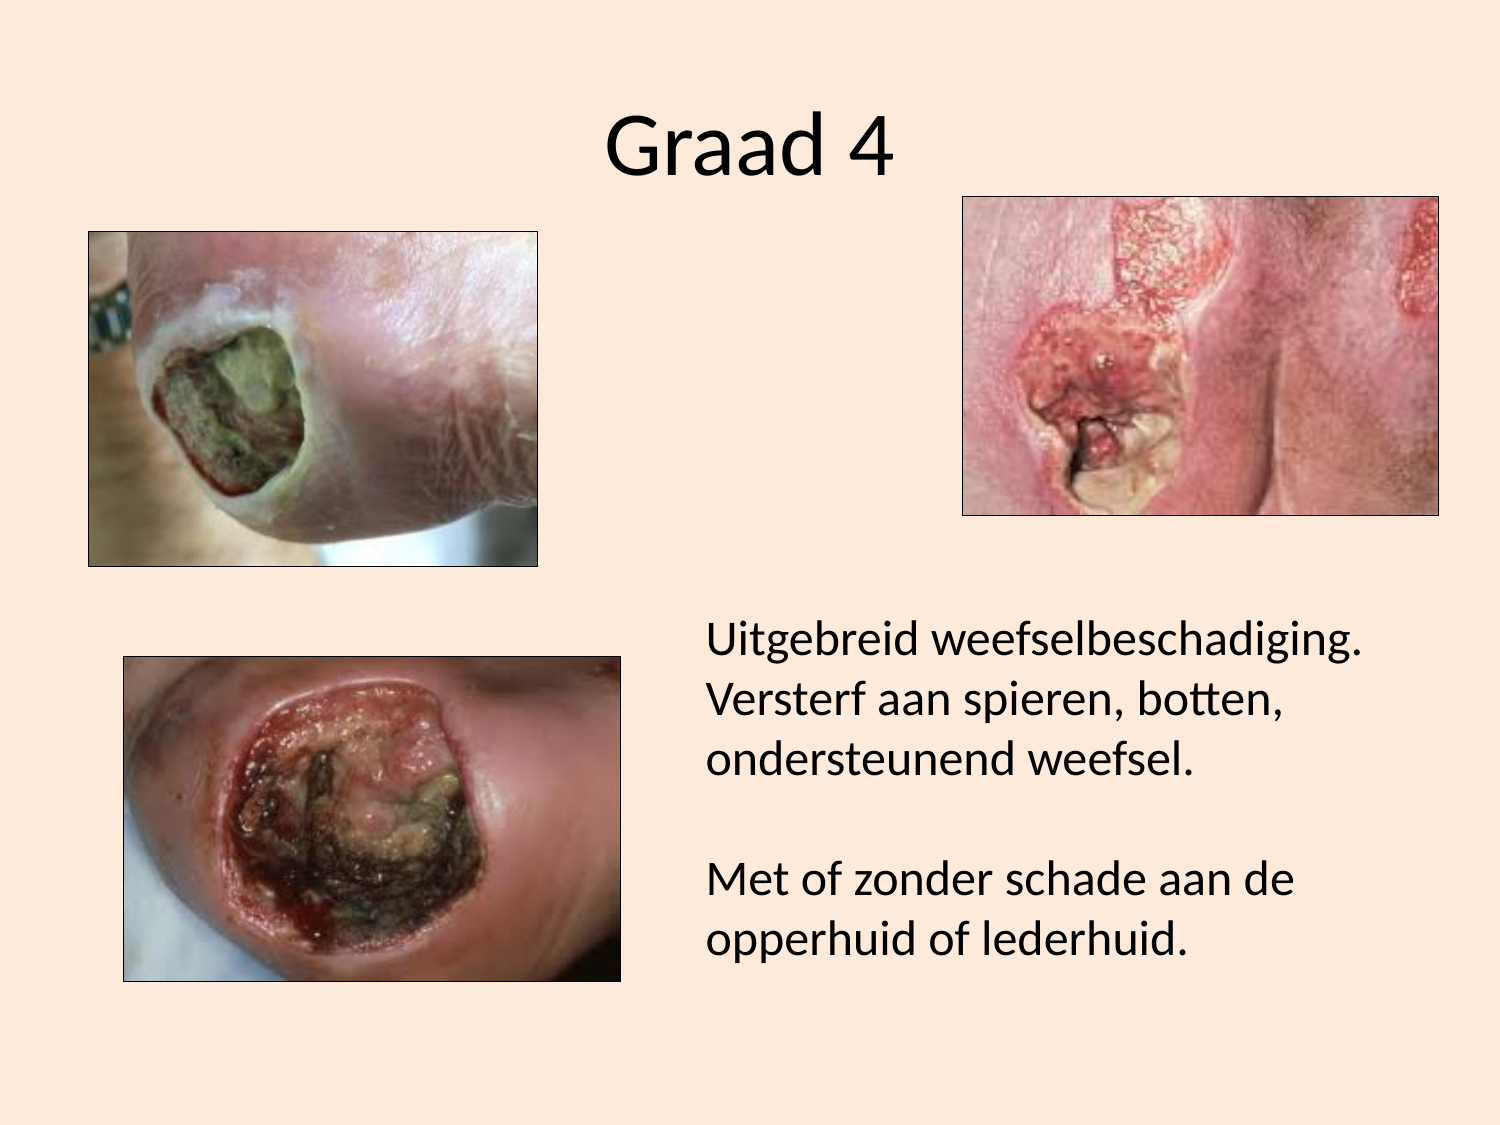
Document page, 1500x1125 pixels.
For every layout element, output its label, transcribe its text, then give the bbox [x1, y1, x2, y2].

text_box Uitgebreid weefselbeschadiging. Versterf aan spieren, botten, ondersteunend weefsel. Met of zonder schade aan de opperhuid of lederhuid. [690, 597, 1441, 973]
title Graad 4 [75, 45, 1425, 233]
picture [123, 656, 621, 982]
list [88, 231, 538, 567]
picture [962, 196, 1439, 516]
